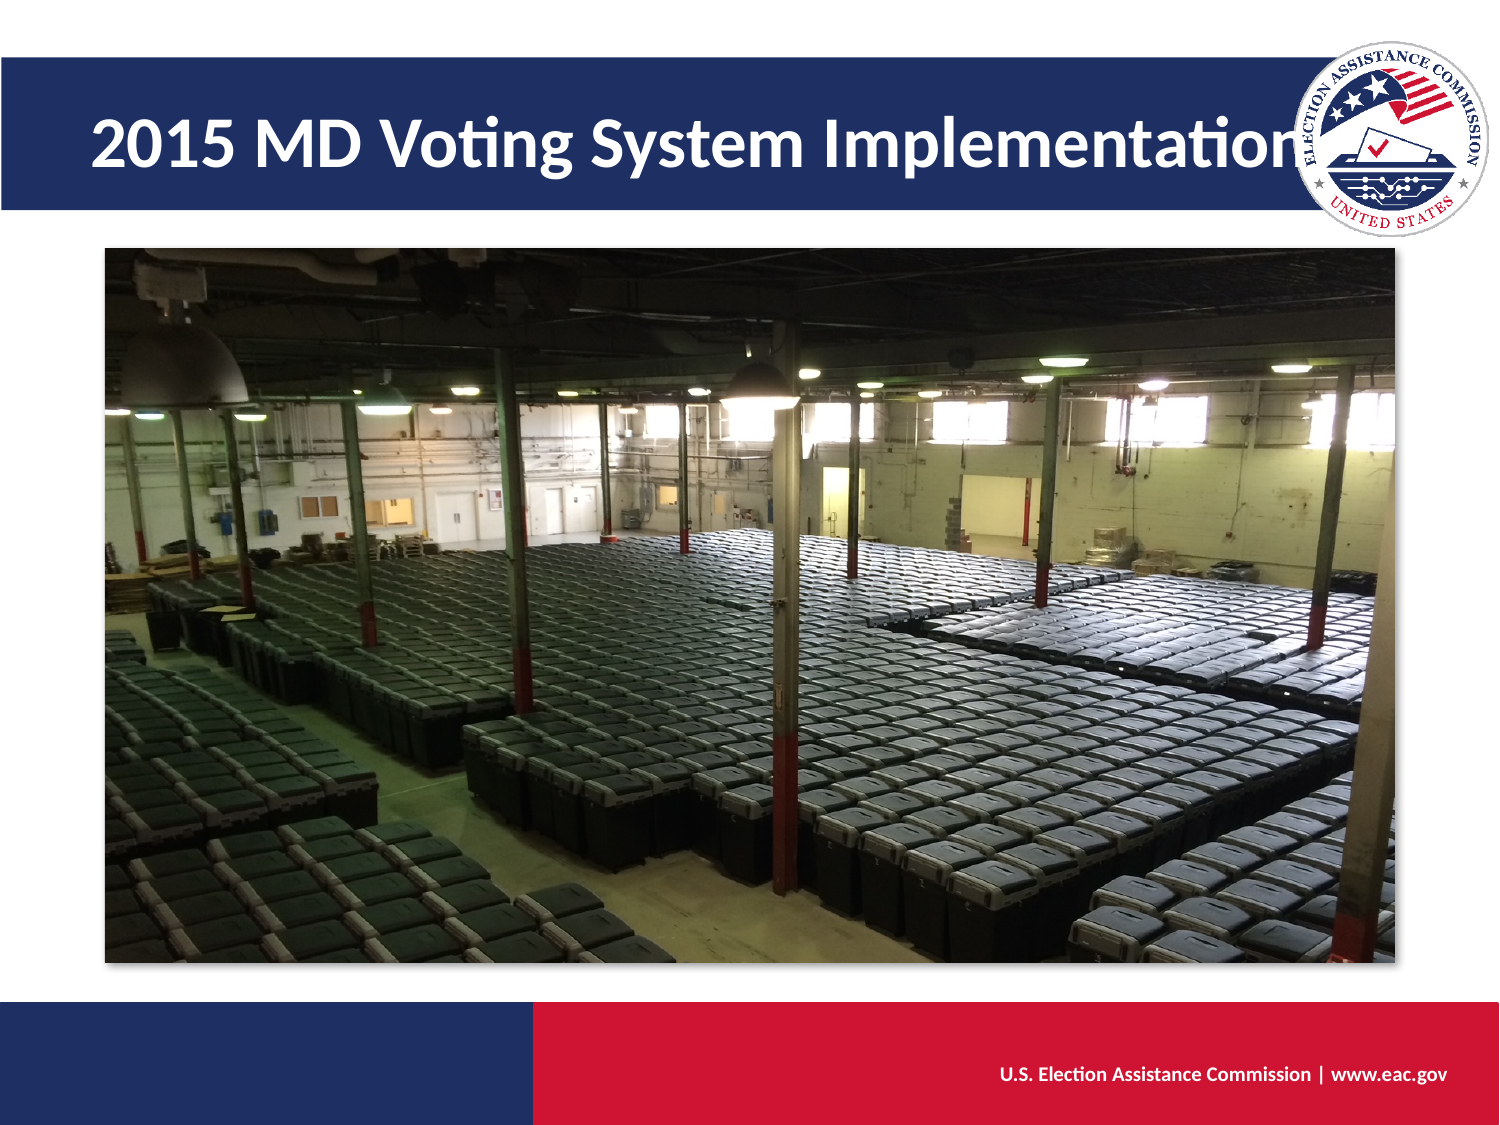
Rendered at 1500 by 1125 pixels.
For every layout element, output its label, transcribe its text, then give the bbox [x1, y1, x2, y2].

picture [1293, 41, 1489, 237]
picture [104, 248, 1396, 963]
footer U.S. Election Assistance Commission | www.eac.gov [962, 1042, 1463, 1103]
title 2015 MD Voting System Implementation [75, 45, 1366, 233]
